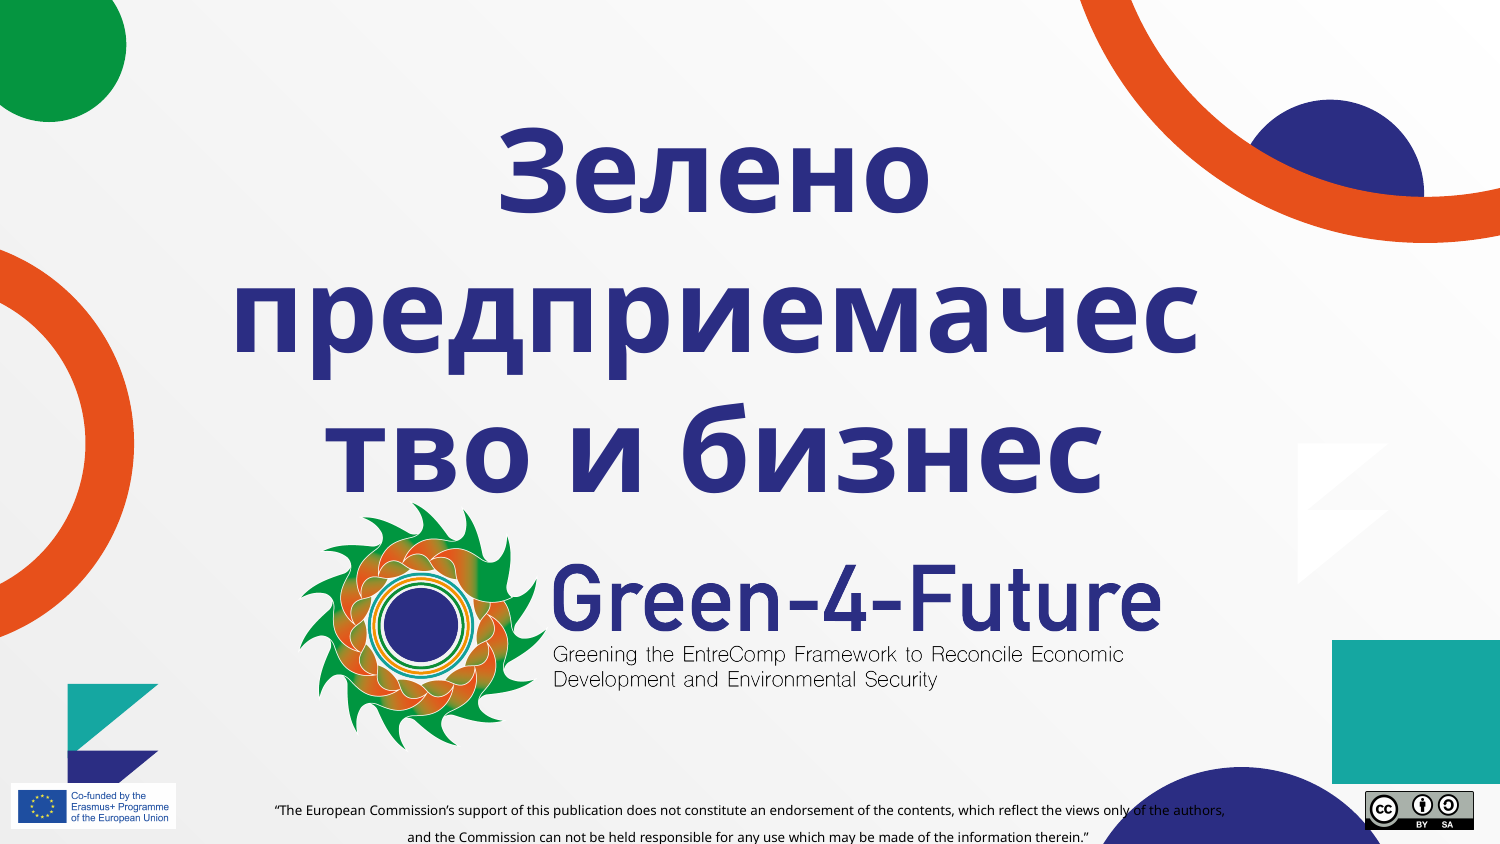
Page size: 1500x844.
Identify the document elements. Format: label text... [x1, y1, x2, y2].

picture [10, 783, 176, 829]
title Зелено предприемачество и бизнес [211, 80, 1219, 371]
picture [1365, 791, 1474, 830]
picture [297, 500, 1169, 753]
